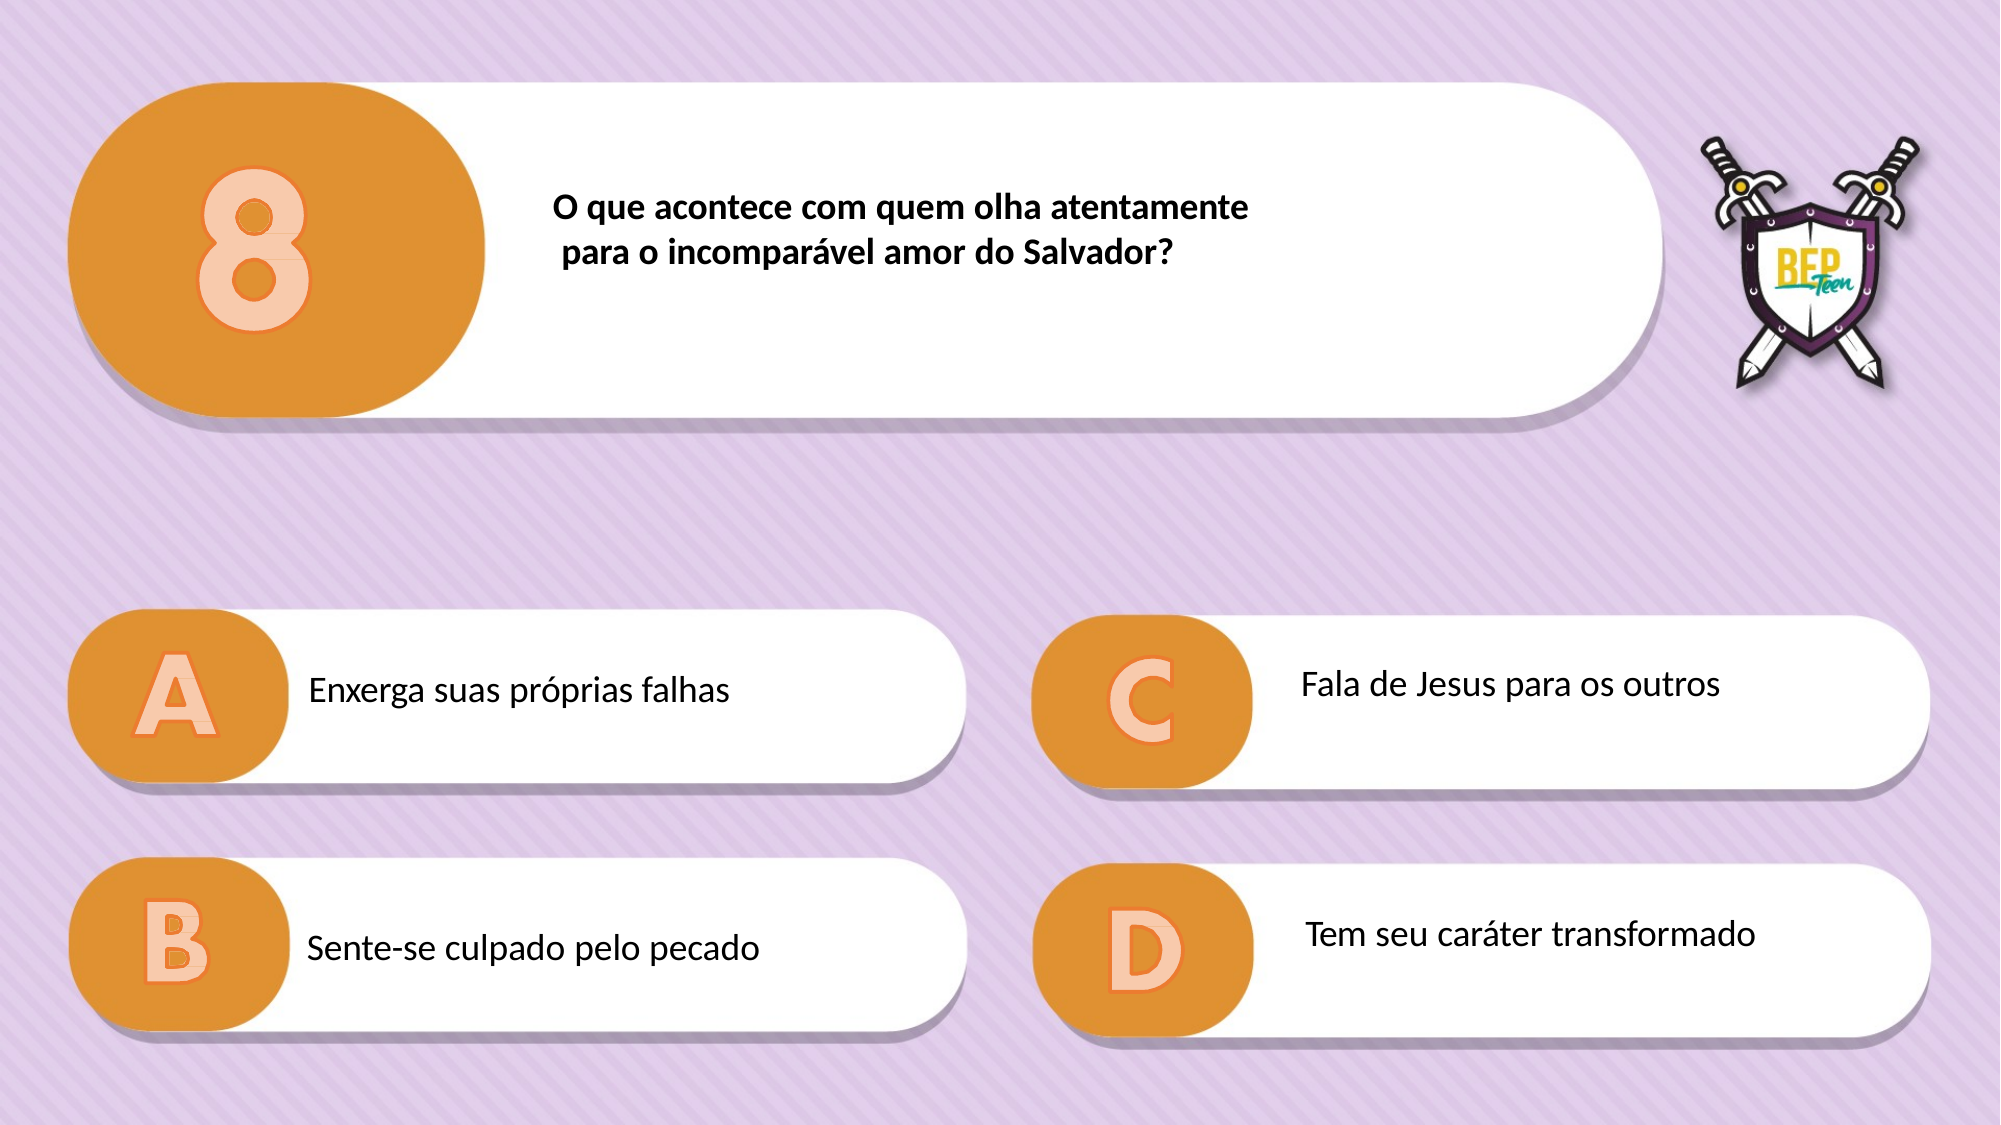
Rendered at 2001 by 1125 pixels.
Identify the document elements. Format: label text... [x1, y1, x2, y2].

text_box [1107, 906, 1186, 995]
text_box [195, 164, 313, 335]
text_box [143, 897, 212, 986]
title O que acontece com quem olha atentamente para o incomparável amor do Salvador? [550, 180, 1255, 370]
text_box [1106, 654, 1175, 747]
text_box Sente-se culpado pelo pecado [304, 920, 766, 968]
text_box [129, 650, 222, 739]
text_box Tem seu caráter transformado [1303, 906, 1766, 954]
text_box Enxerga suas próprias falhas [306, 662, 738, 710]
text_box Fala de Jesus para os outros [1298, 656, 1726, 704]
picture [0, 0, 2000, 1125]
